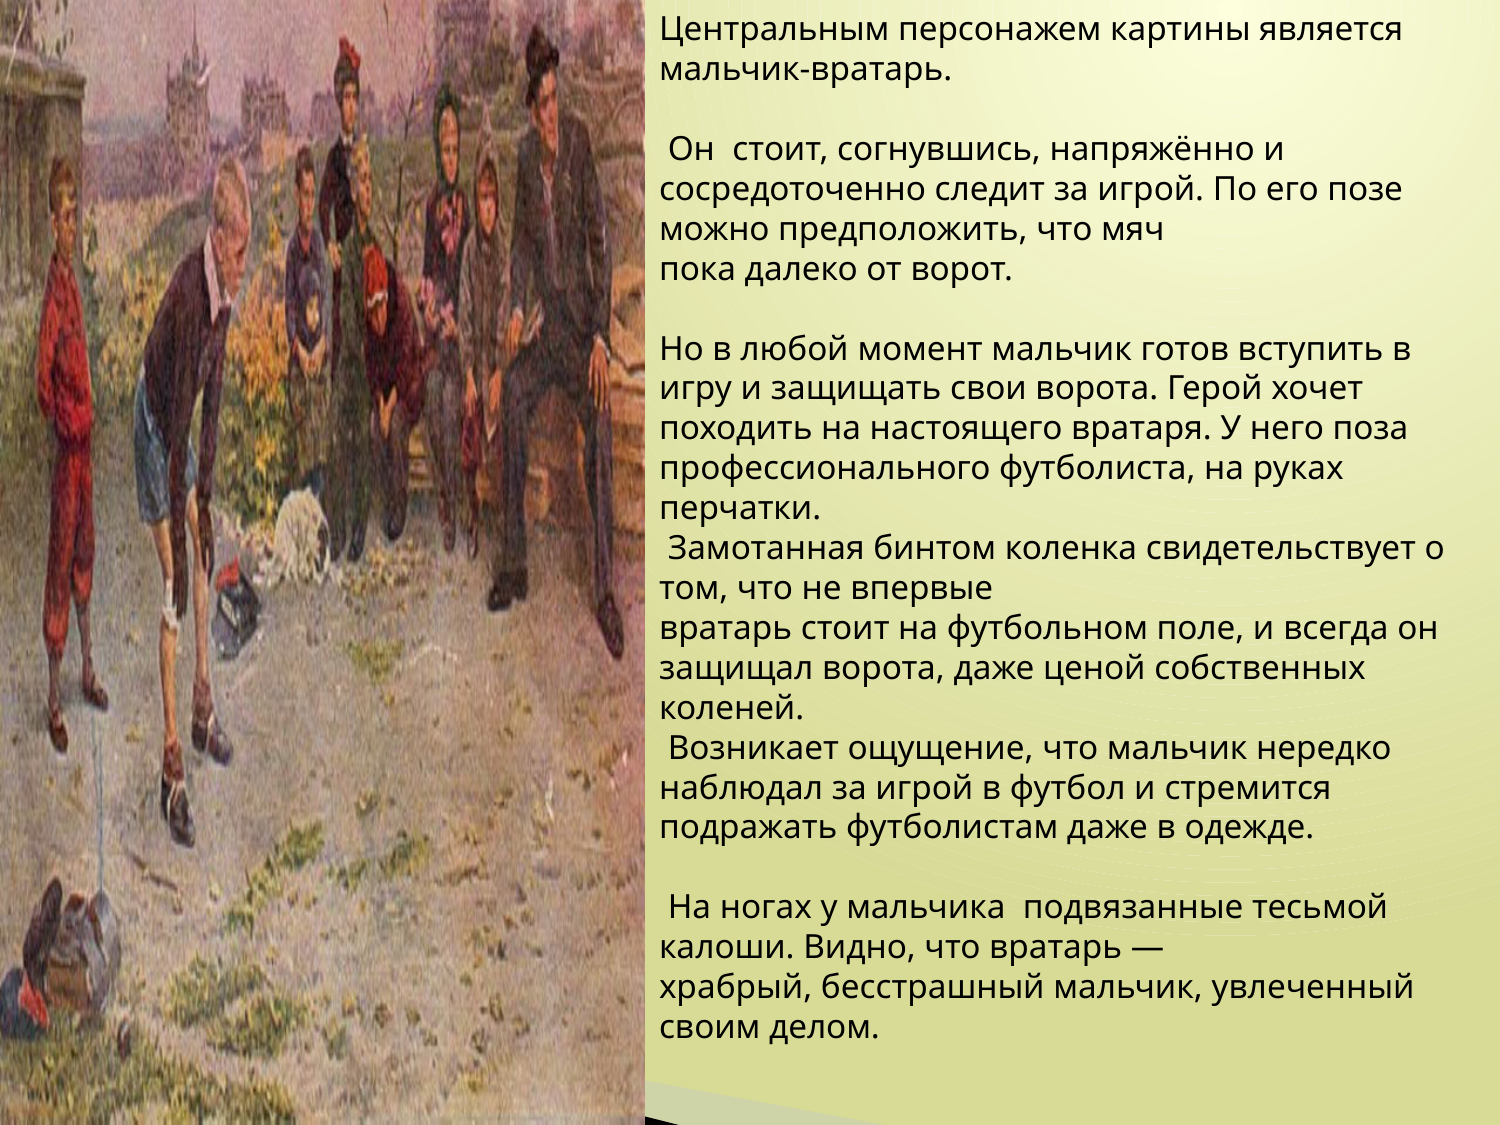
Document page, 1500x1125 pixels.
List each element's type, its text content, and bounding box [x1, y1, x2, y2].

picture [0, 0, 645, 1125]
text_box Центральным персонажем картины является мальчик-вратарь. Он стоит, согнувшись, напряжённо и сосредоточенно следит за игрой. По его позе можно предположить, что мяч пока далеко от ворот. Но в любой момент мальчик готов вступить в игру и защищать свои ворота. Герой хочет походить на настоящего вратаря. У него поза профессионального футболиста, на руках перчатки. Замотанная бинтом коленка свидетельствует о том, что не впервые вратарь стоит на футбольном поле, и всегда он защищал ворота, даже ценой собственных коленей. Возникает ощущение, что мальчик нередко наблюдал за игрой в футбол и стремится подражать футболистам даже в одежде. На ногах у мальчика подвязанные тесьмой калоши. Видно, что вратарь — храбрый, бесстрашный мальчик, увлеченный своим делом. [650, 0, 1500, 1053]
